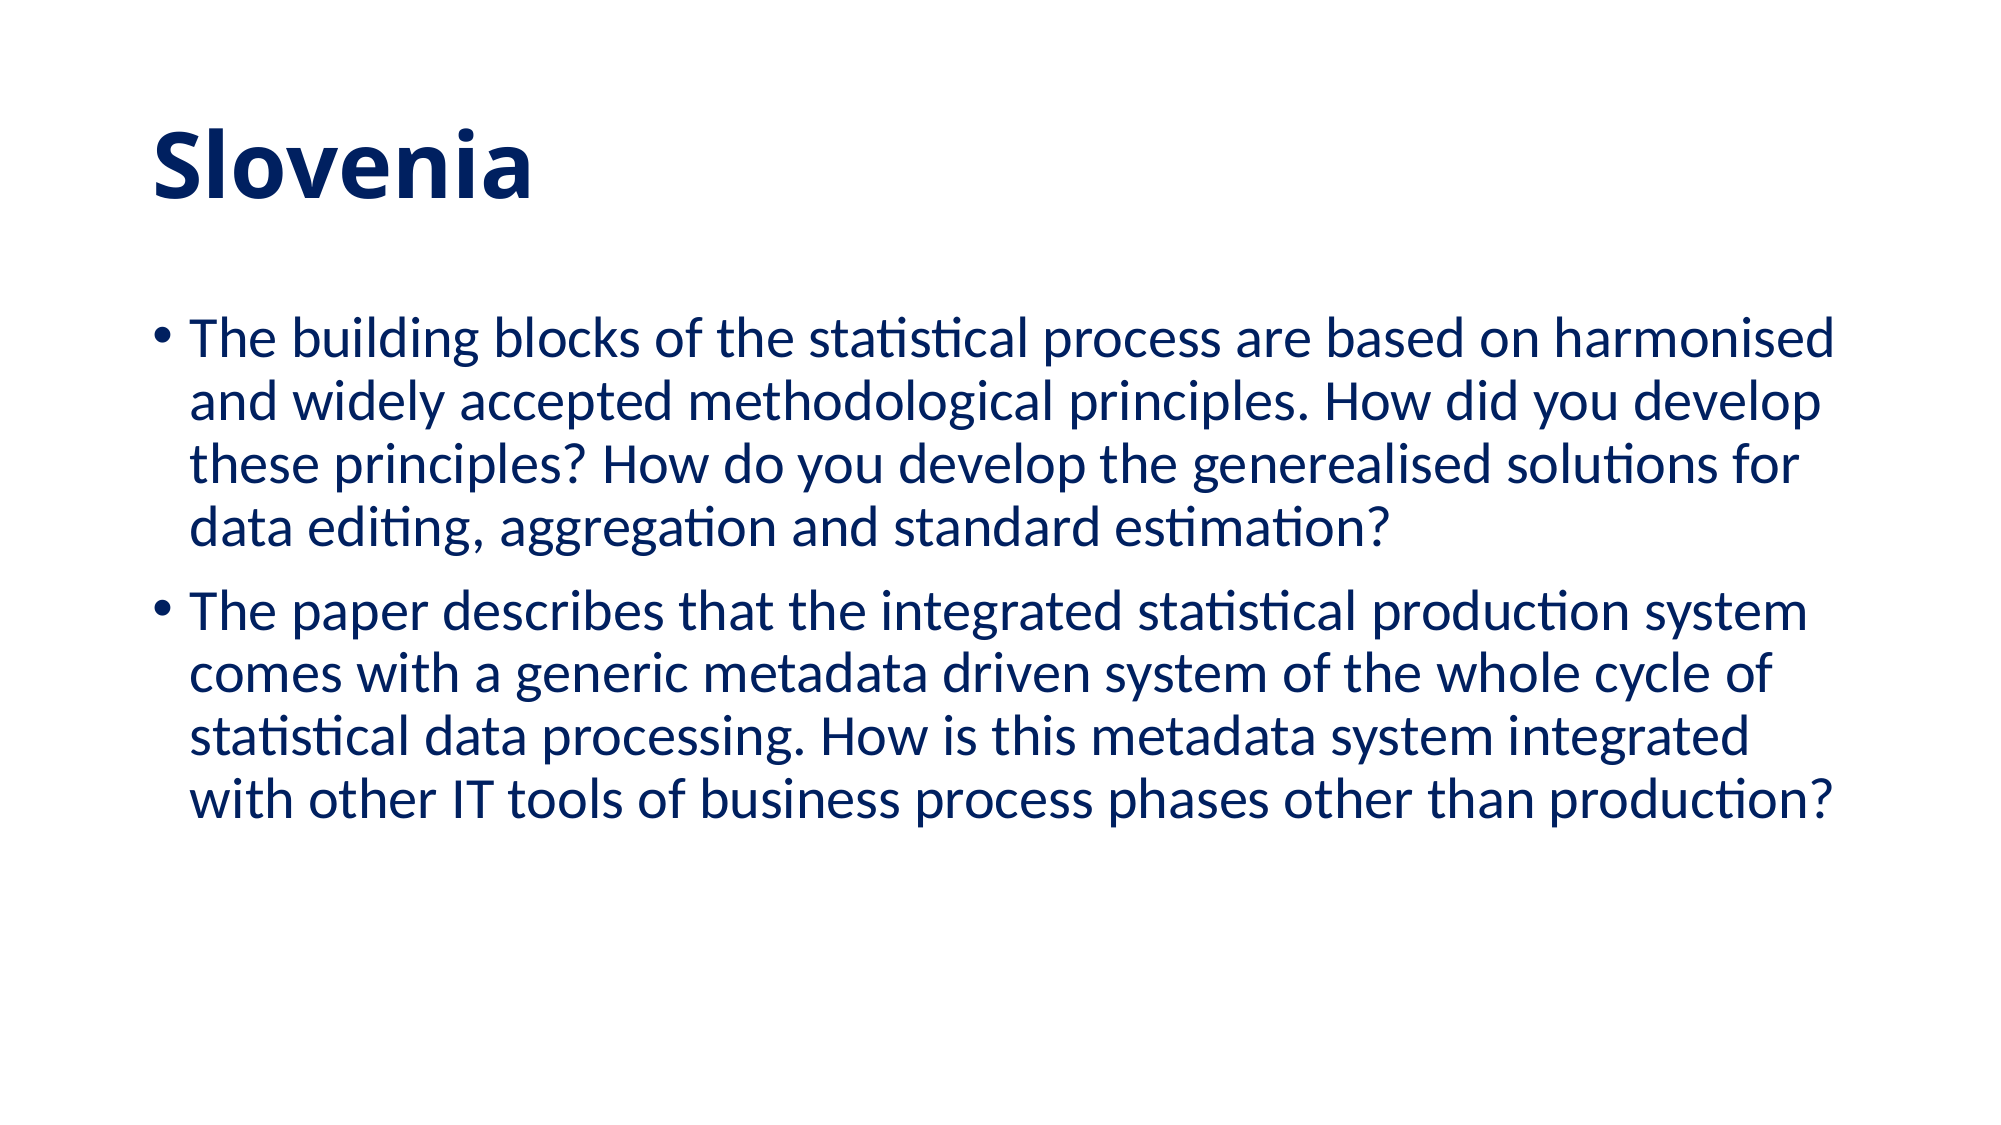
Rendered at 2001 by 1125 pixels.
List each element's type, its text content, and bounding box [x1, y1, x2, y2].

list The building blocks of the statistical process are based on harmonised and widely accepted methodological principles. How did you develop these principles? How do you develop the generealised solutions for data editing, aggregation and standard estimation? The paper describes that the integrated statistical production system comes with a generic metadata driven system of the whole cycle of statistical data processing. How is this metadata system integrated with other IT tools of business process phases other than production? [137, 299, 1863, 1014]
title Slovenia [137, 59, 1863, 278]
